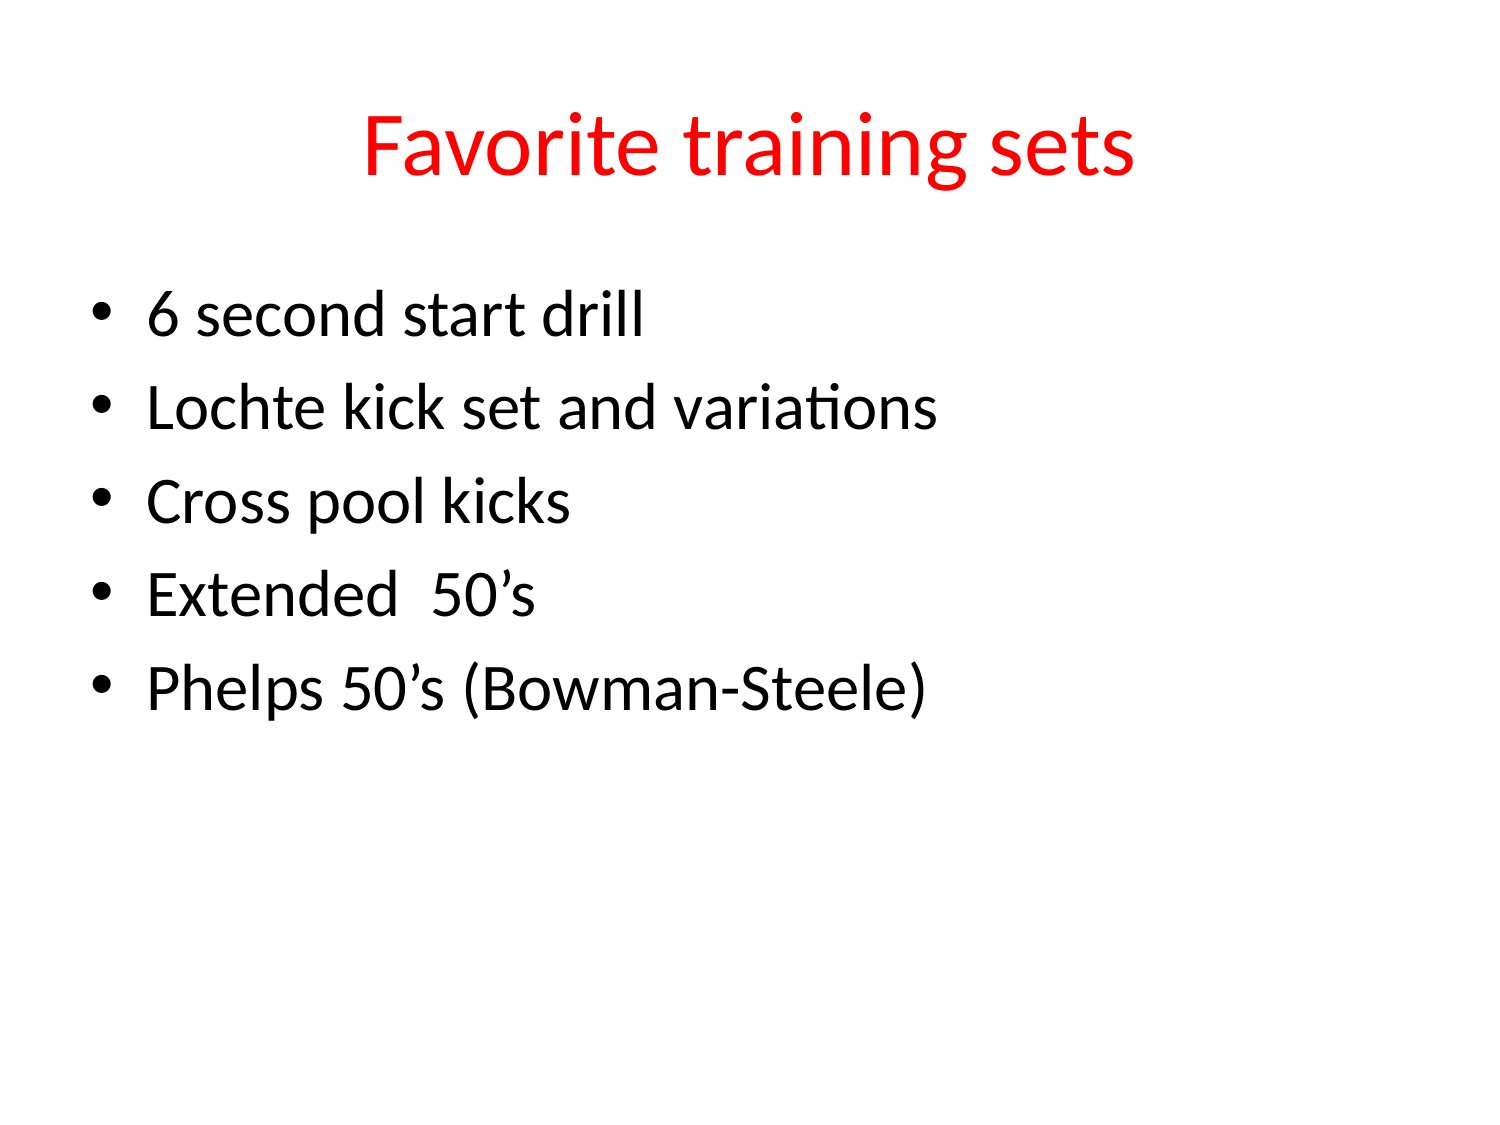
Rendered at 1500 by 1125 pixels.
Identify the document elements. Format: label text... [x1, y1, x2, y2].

list 6 second start drill Lochte kick set and variations Cross pool kicks Extended 50’s Phelps 50’s (Bowman-Steele) [75, 262, 1425, 1005]
title Favorite training sets [75, 45, 1425, 233]
